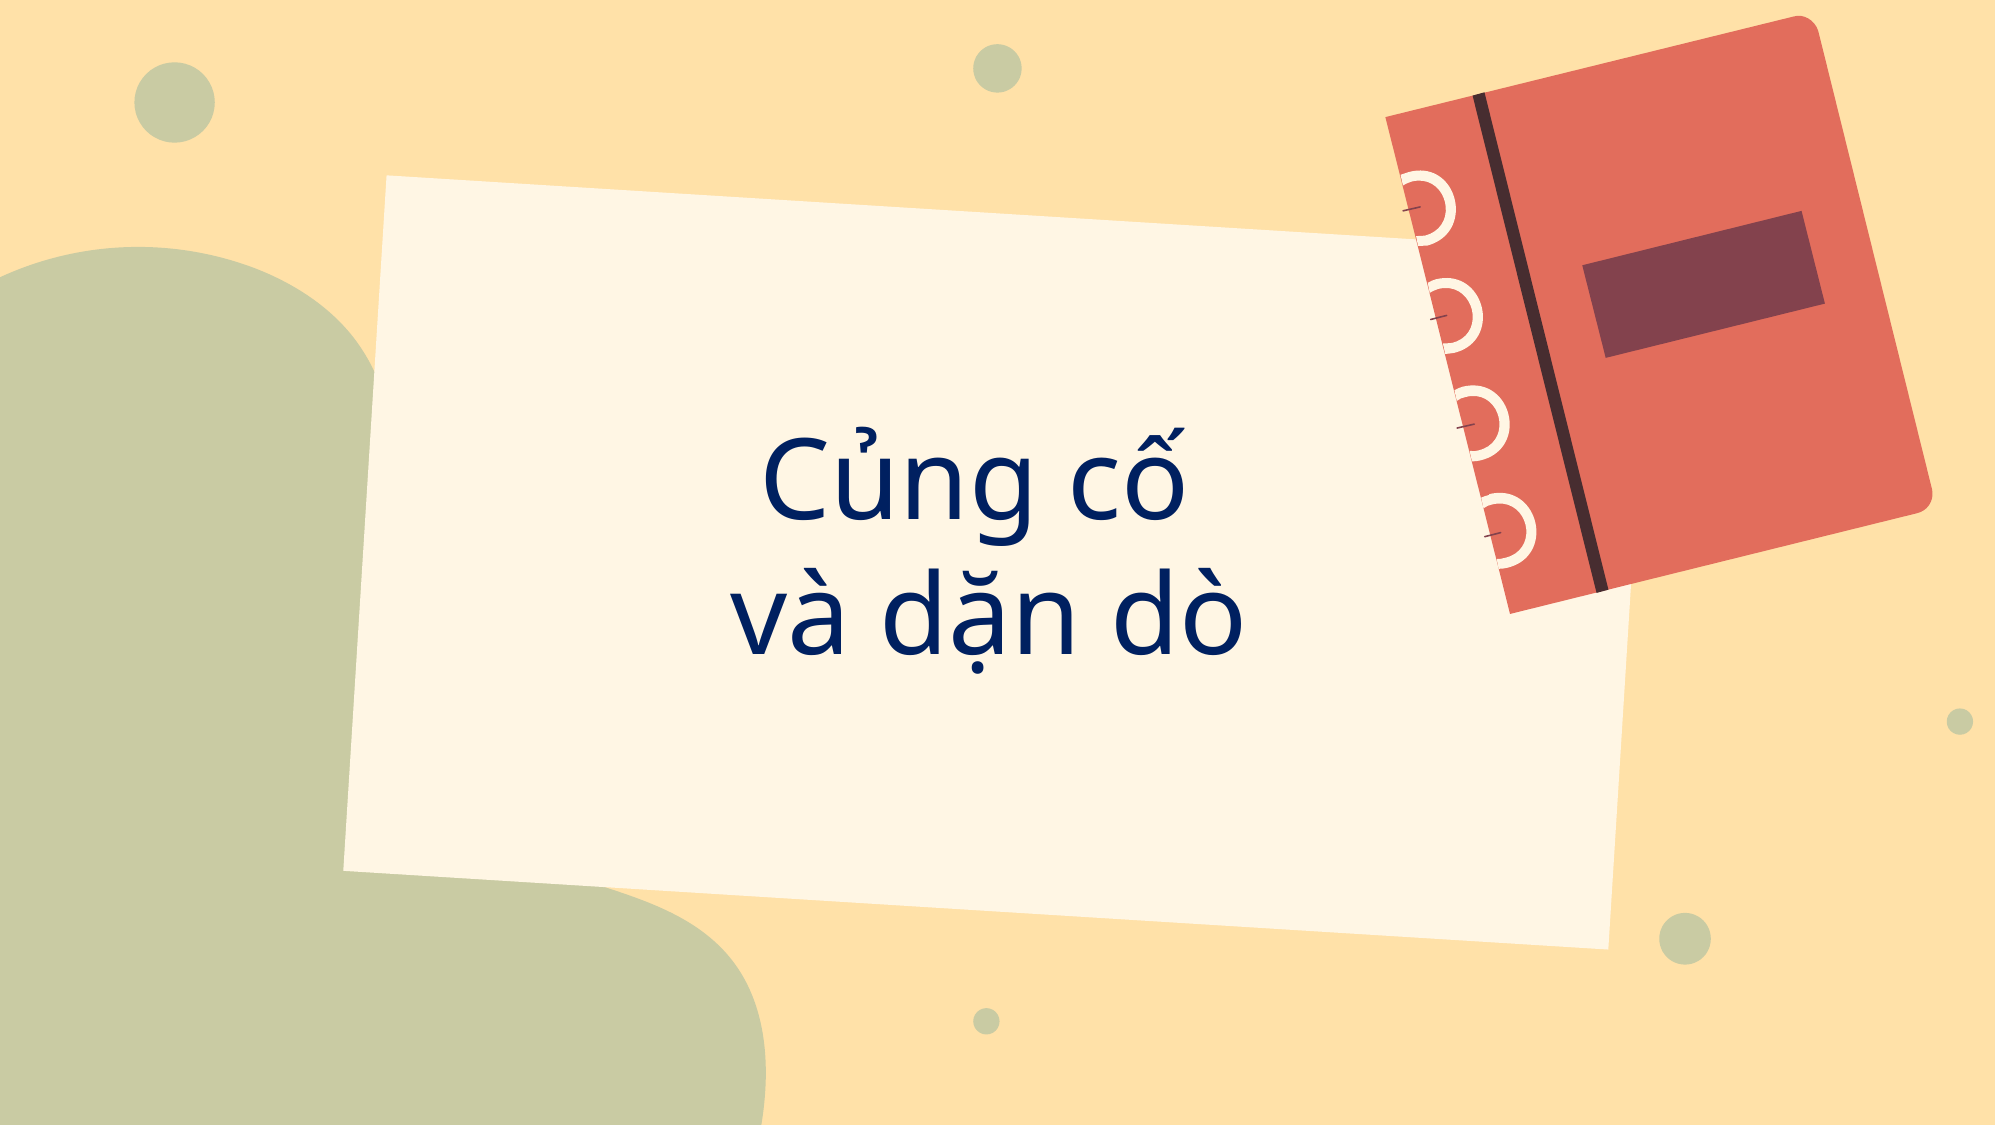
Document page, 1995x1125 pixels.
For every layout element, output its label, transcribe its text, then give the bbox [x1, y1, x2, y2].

text_box Củng cố và dặn dò [654, 399, 1324, 685]
text_box [343, 175, 1629, 950]
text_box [1366, 0, 1951, 625]
